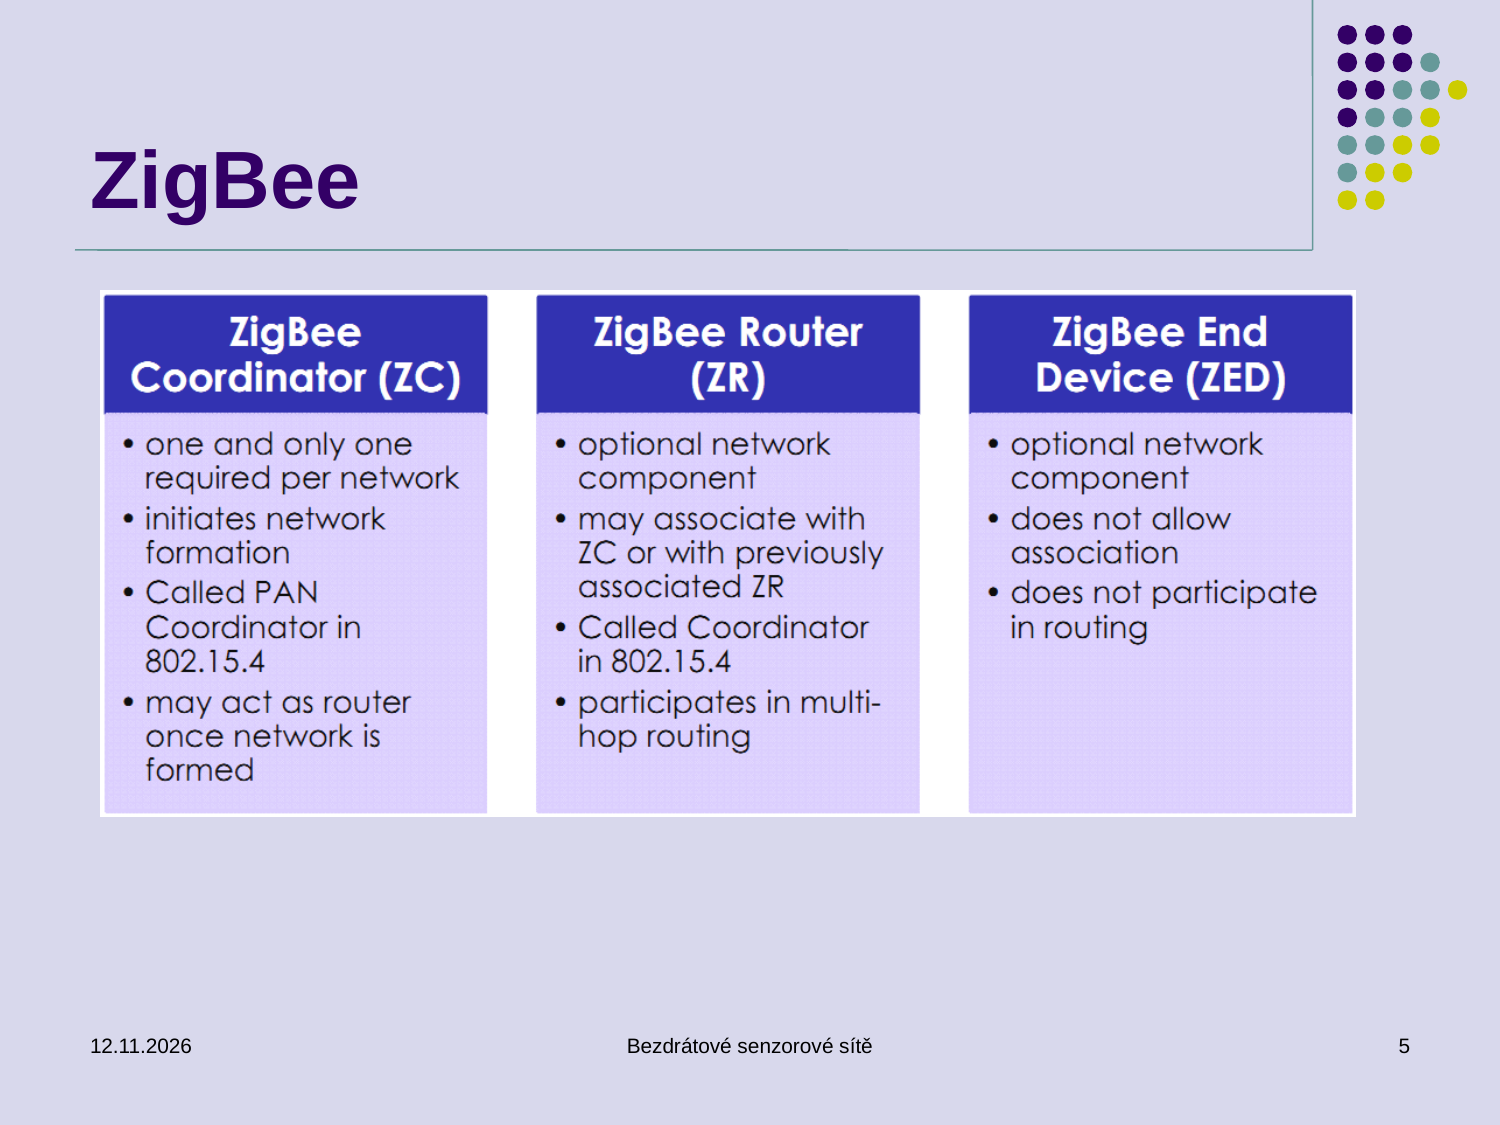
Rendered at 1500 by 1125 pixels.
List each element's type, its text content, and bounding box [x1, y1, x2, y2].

slide_number 5 [1074, 1025, 1425, 1100]
slide_number 26. 11. 2019 [75, 1025, 425, 1100]
title ZigBee [75, 20, 1313, 233]
picture [100, 290, 1356, 817]
footer Bezdrátové senzorové sítě [512, 1025, 988, 1100]
